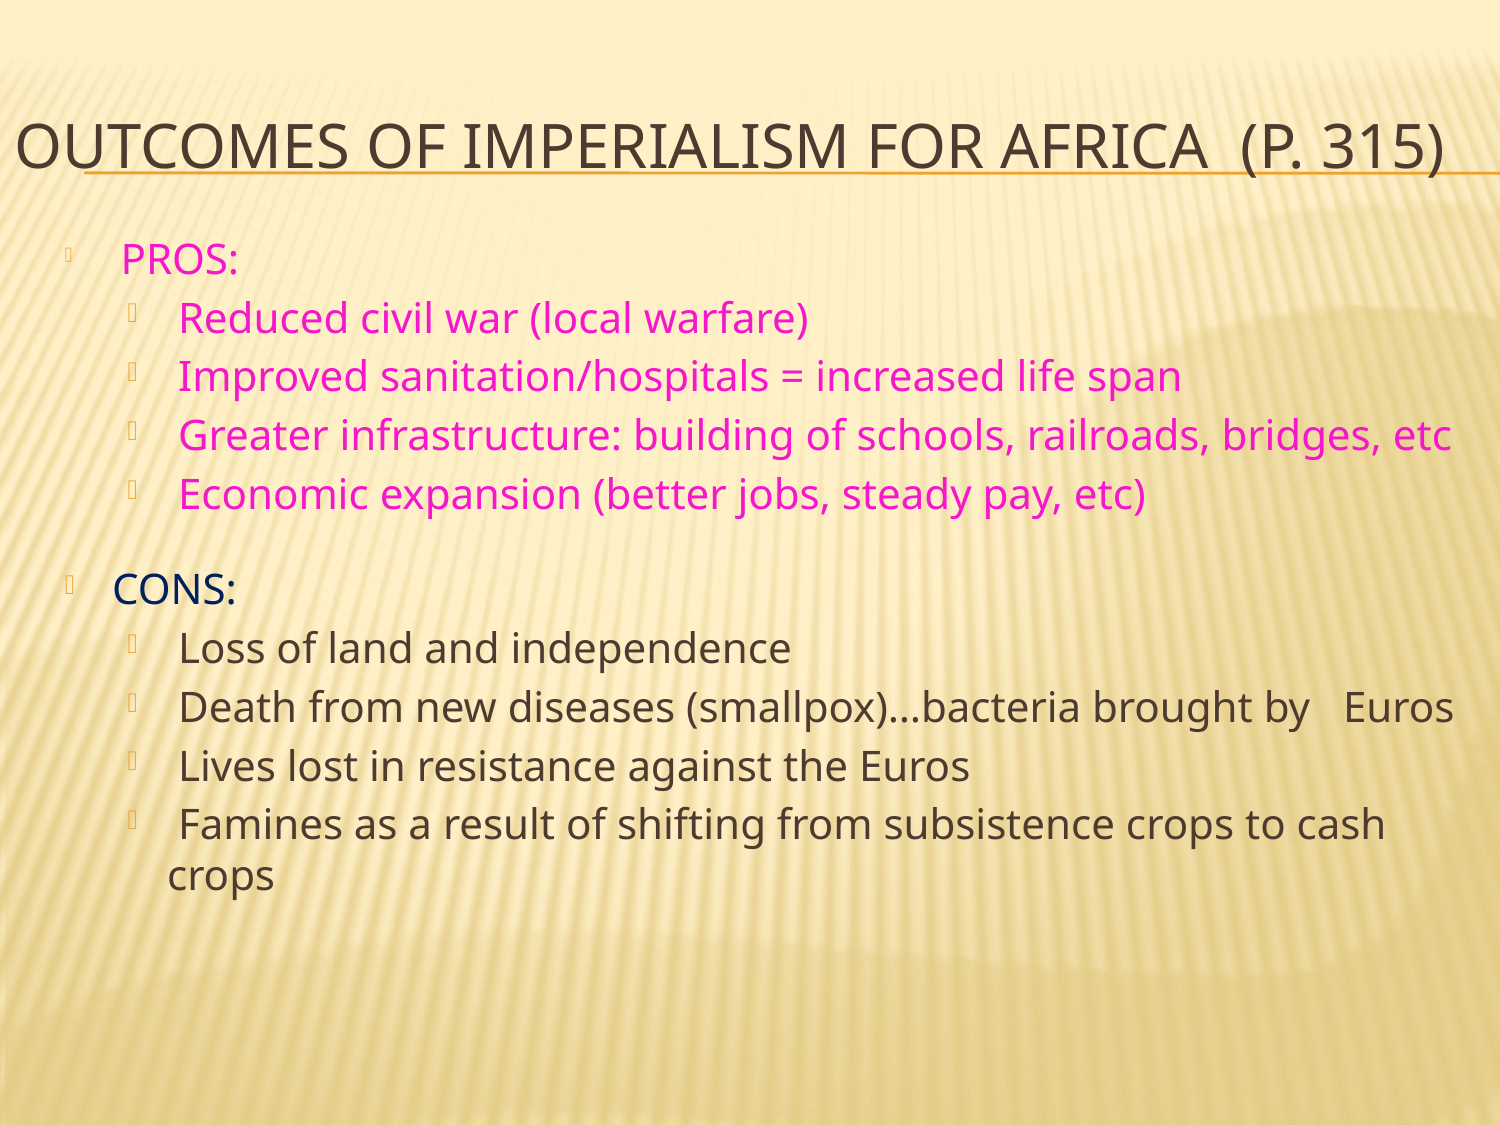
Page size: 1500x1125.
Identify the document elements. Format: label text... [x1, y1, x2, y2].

list PROS: Reduced civil war (local warfare) Improved sanitation/hospitals = increased life span Greater infrastructure: building of schools, railroads, bridges, etc Economic expansion (better jobs, steady pay, etc) CONS: Loss of land and independence Death from new diseases (smallpox)…bacteria brought by Euros Lives lost in resistance against the Euros Famines as a result of shifting from subsistence crops to cash crops [50, 224, 1475, 998]
title Outcomes of imperialism FOR Africa (p. 315) [0, 75, 1475, 213]
